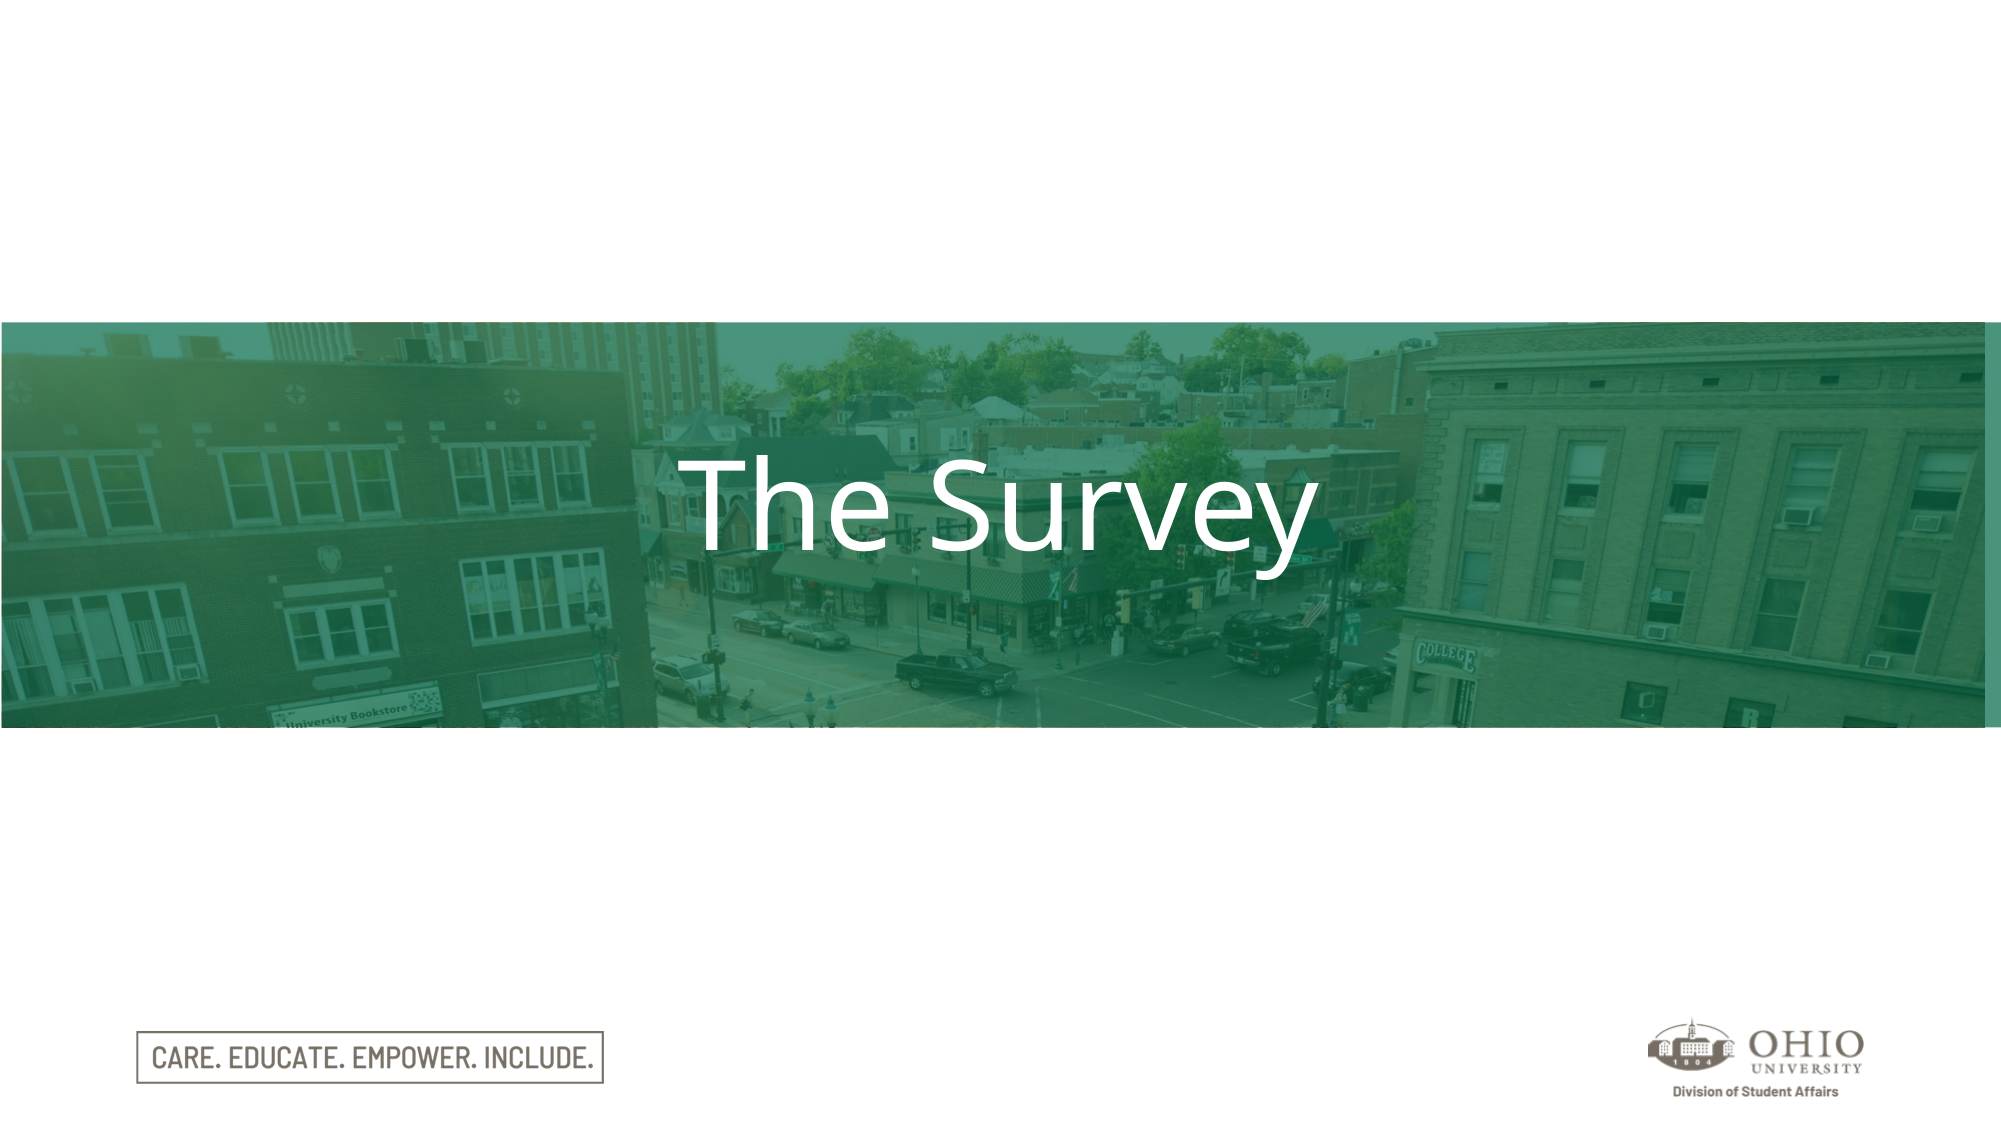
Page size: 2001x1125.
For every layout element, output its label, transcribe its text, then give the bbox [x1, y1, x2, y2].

picture [1648, 1016, 1864, 1097]
picture [136, 1031, 604, 1084]
title The Survey [136, 382, 1862, 585]
